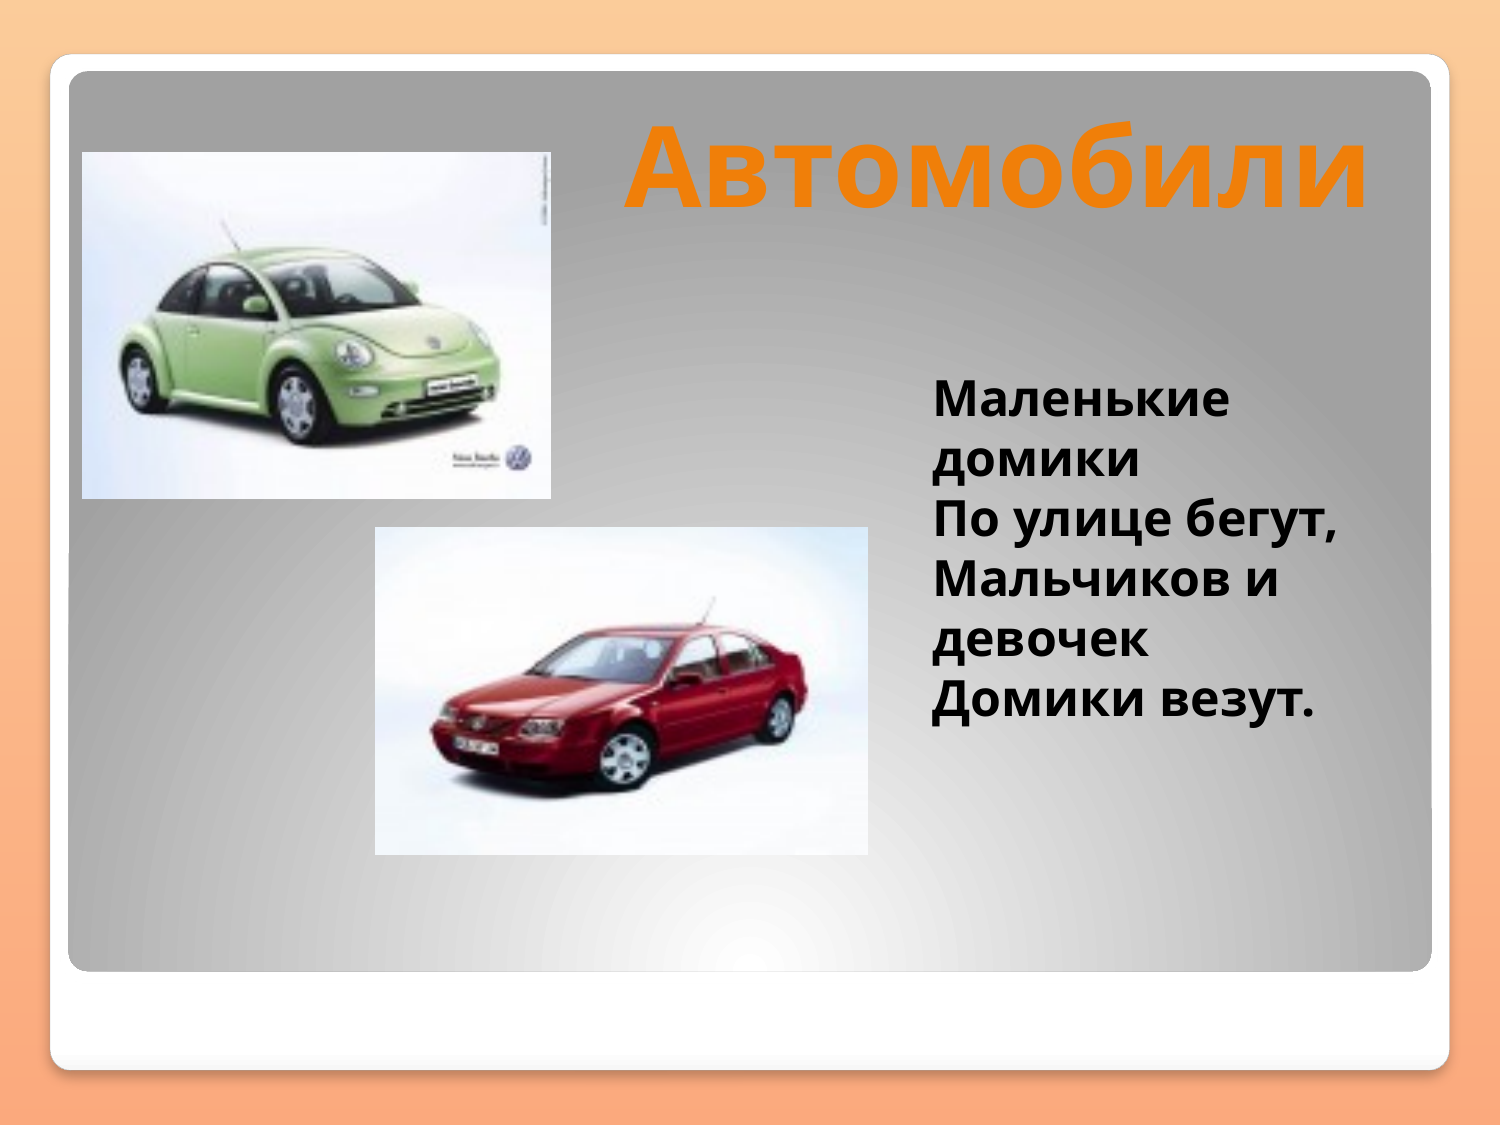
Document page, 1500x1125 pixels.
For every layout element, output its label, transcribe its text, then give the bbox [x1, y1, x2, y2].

list Маленькие домики По улице бегут, Мальчиков и девочек Домики везут. [914, 351, 1402, 951]
title Автомобили [609, 87, 1397, 238]
picture [374, 527, 868, 855]
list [81, 152, 551, 499]
